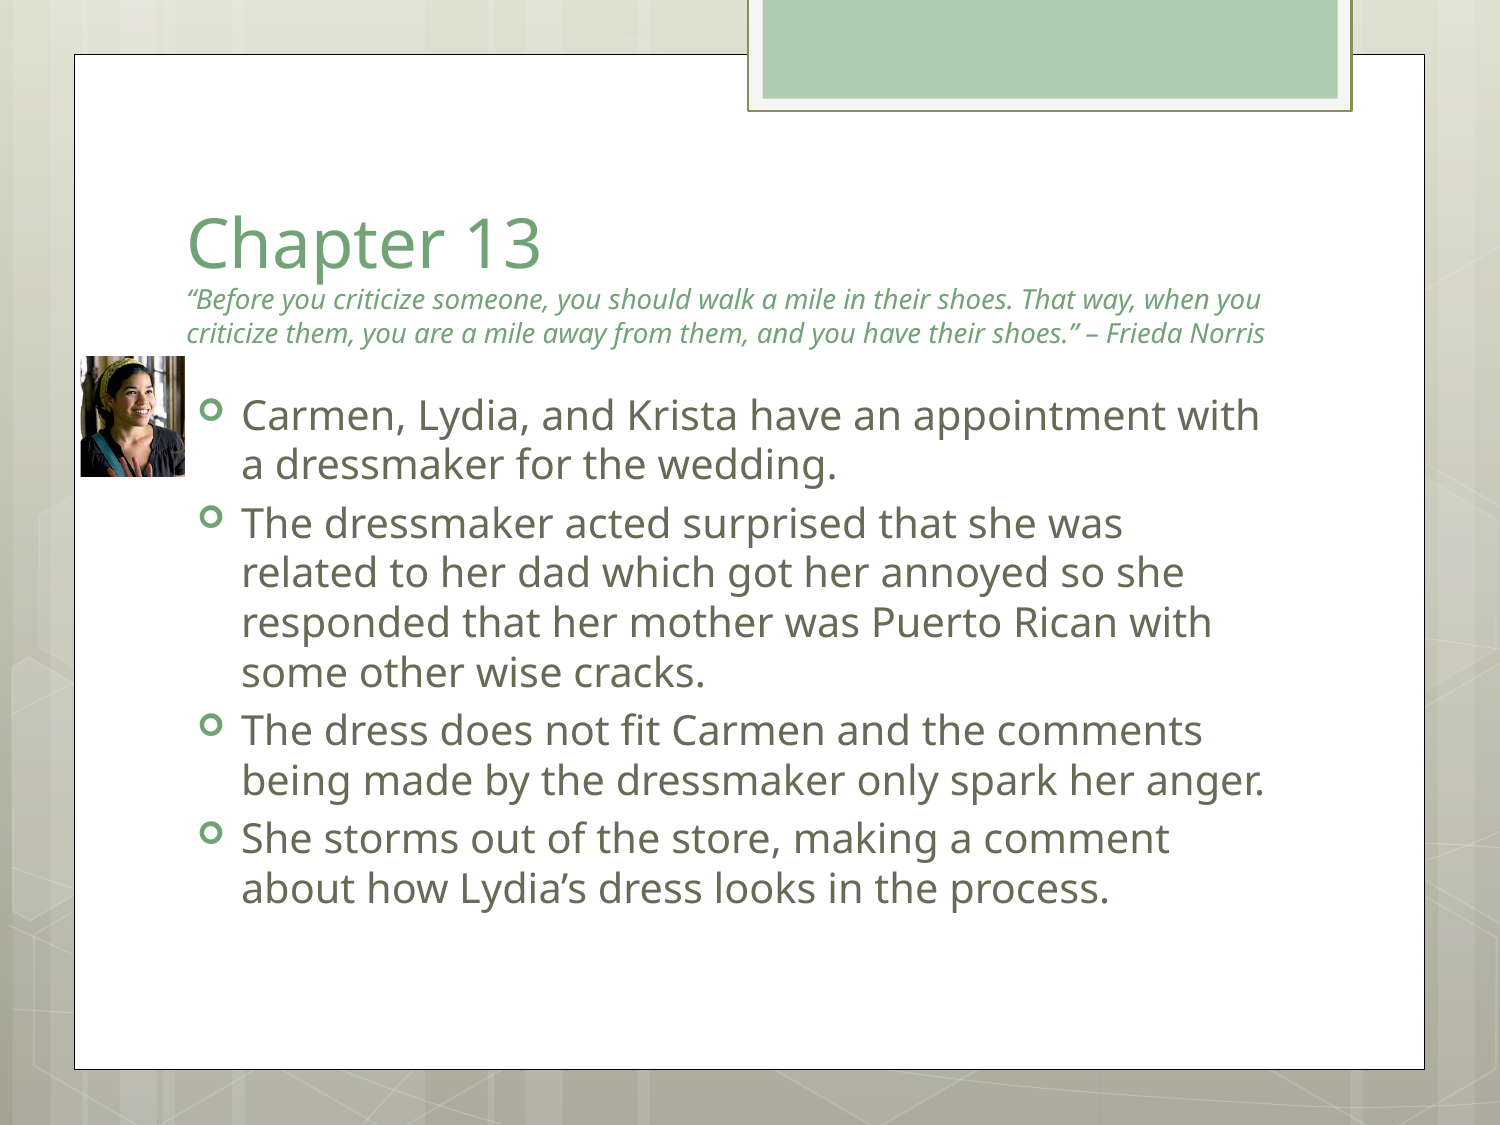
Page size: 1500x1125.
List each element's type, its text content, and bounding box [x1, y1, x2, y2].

picture [80, 355, 185, 477]
title Chapter 13 “Before you criticize someone, you should walk a mile in their shoes. That way, when you criticize them, you are a mile away from them, and you have their shoes.” – Frieda Norris [171, 168, 1324, 357]
list Carmen, Lydia, and Krista have an appointment with a dressmaker for the wedding. The dressmaker acted surprised that she was related to her dad which got her annoyed so she responded that her mother was Puerto Rican with some other wise cracks. The dress does not fit Carmen and the comments being made by the dressmaker only spark her anger. She storms out of the store, making a comment about how Lydia’s dress looks in the process. [171, 381, 1283, 957]
